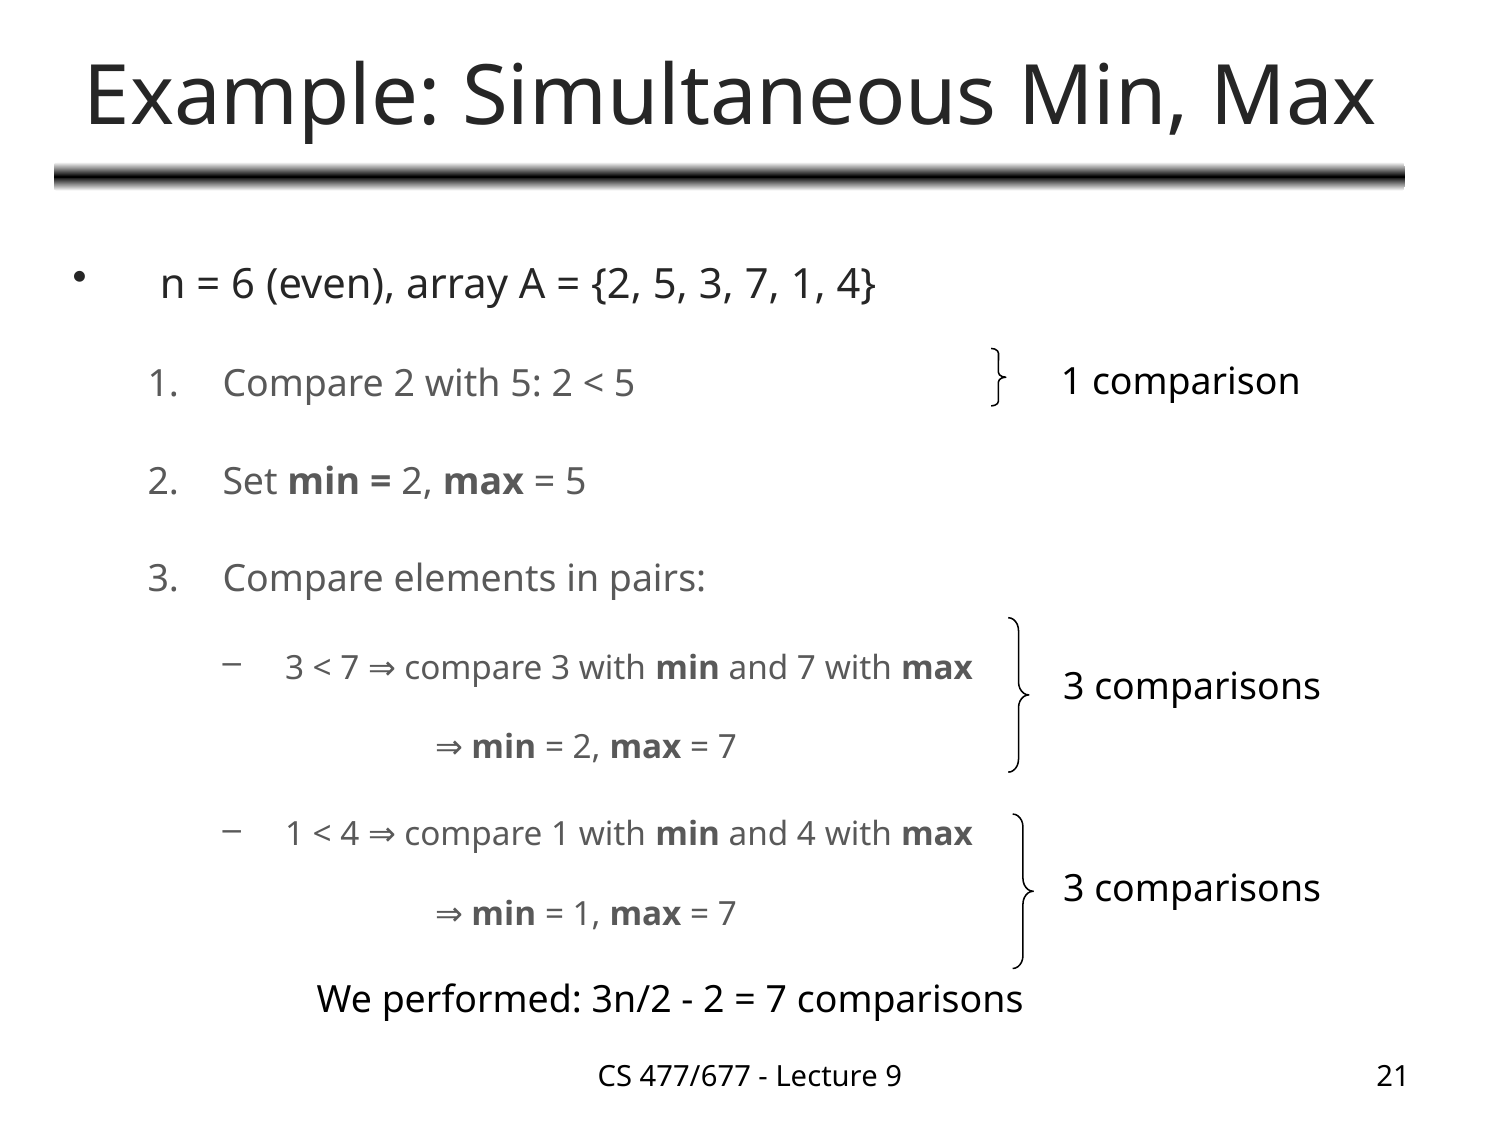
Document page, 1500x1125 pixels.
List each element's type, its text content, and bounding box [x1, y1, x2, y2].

slide_number 21 [1074, 1049, 1426, 1103]
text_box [1012, 813, 1340, 969]
text_box [991, 348, 1006, 406]
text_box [1008, 617, 1340, 773]
text_box We performed: 3n/2 - 2 = 7 comparisons [237, 967, 1104, 1028]
list n = 6 (even), array A = {2, 5, 3, 7, 1, 4} Compare 2 with 5: 2 < 5 Set min = 2, max = 5 Compare elements in pairs: 3 < 7 ⇒ compare 3 with min and 7 with max ⇒ min = 2, max = 7 1 < 4 ⇒ compare 1 with min and 4 with max ⇒ min = 1, max = 7 [57, 198, 1408, 1033]
footer CS 477/677 - Lecture 9 [512, 1049, 988, 1103]
title Example: Simultaneous Min, Max [55, 16, 1407, 166]
text_box 1 comparison [1045, 349, 1316, 410]
